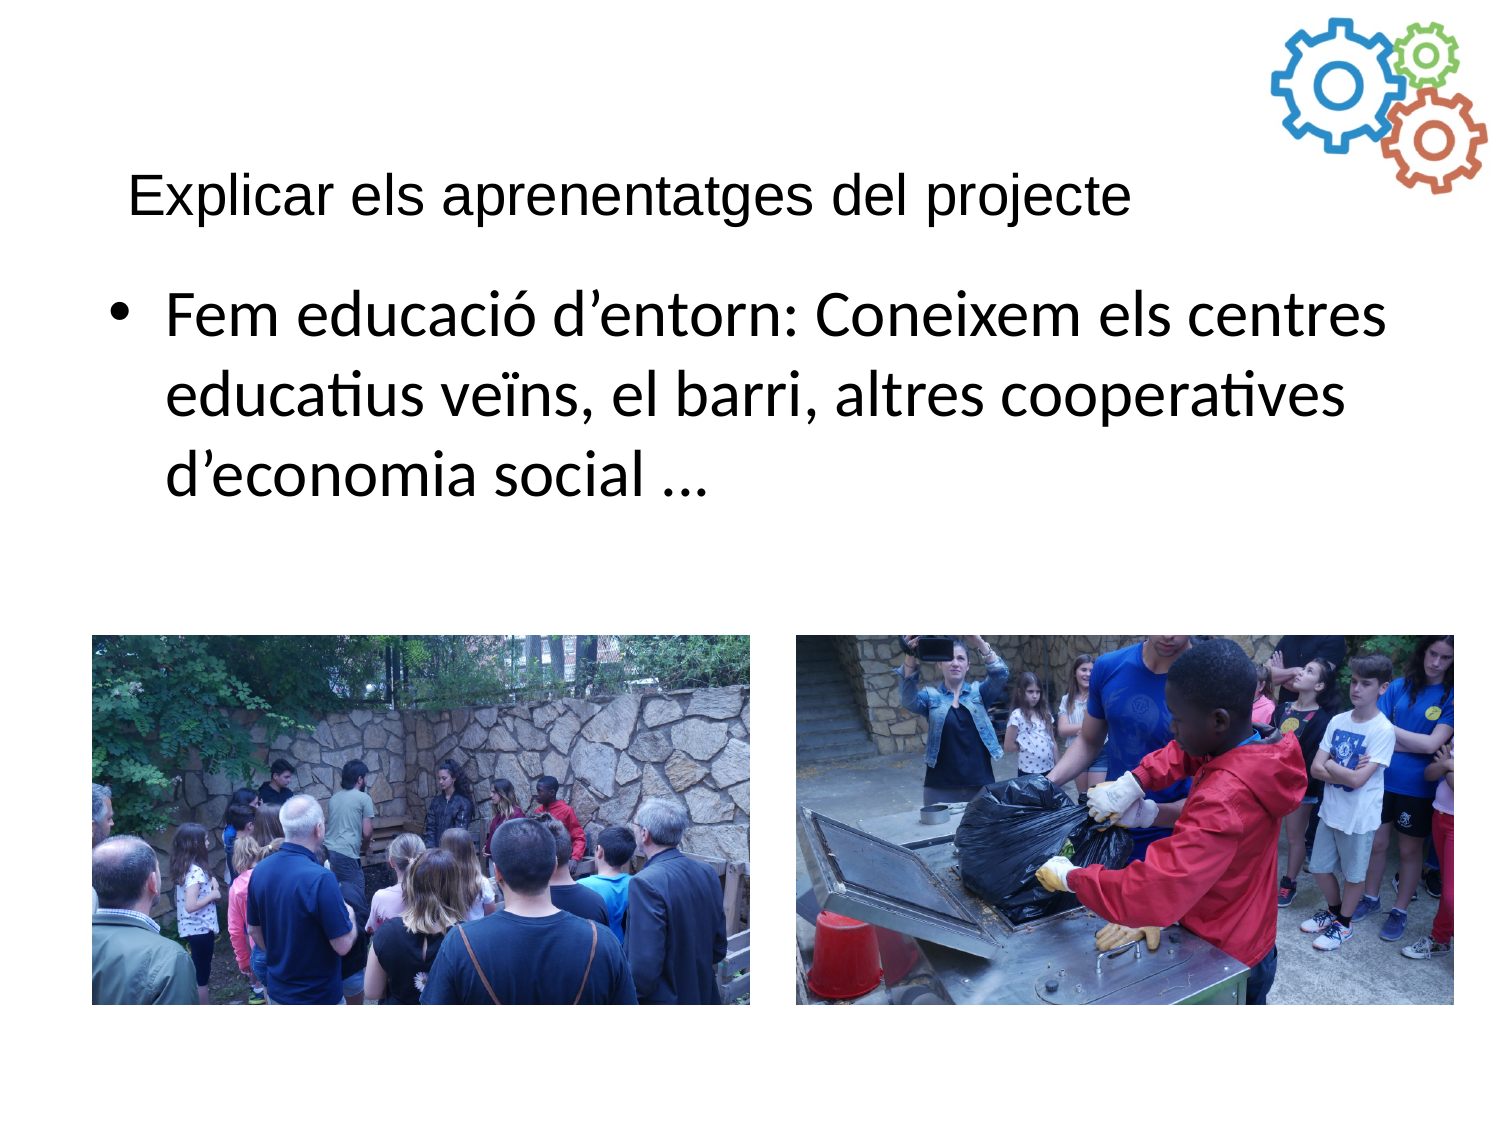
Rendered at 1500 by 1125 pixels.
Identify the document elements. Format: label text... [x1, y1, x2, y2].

text_box Explicar els aprenentatges del projecte [112, 149, 1251, 281]
picture [1250, 0, 1500, 205]
picture [796, 635, 1455, 1006]
list Fem educació d’entorn: Coneixem els centres educatius veïns, el barri, altres cooperatives d’economia social ... [75, 262, 1425, 1005]
picture [92, 635, 751, 1006]
